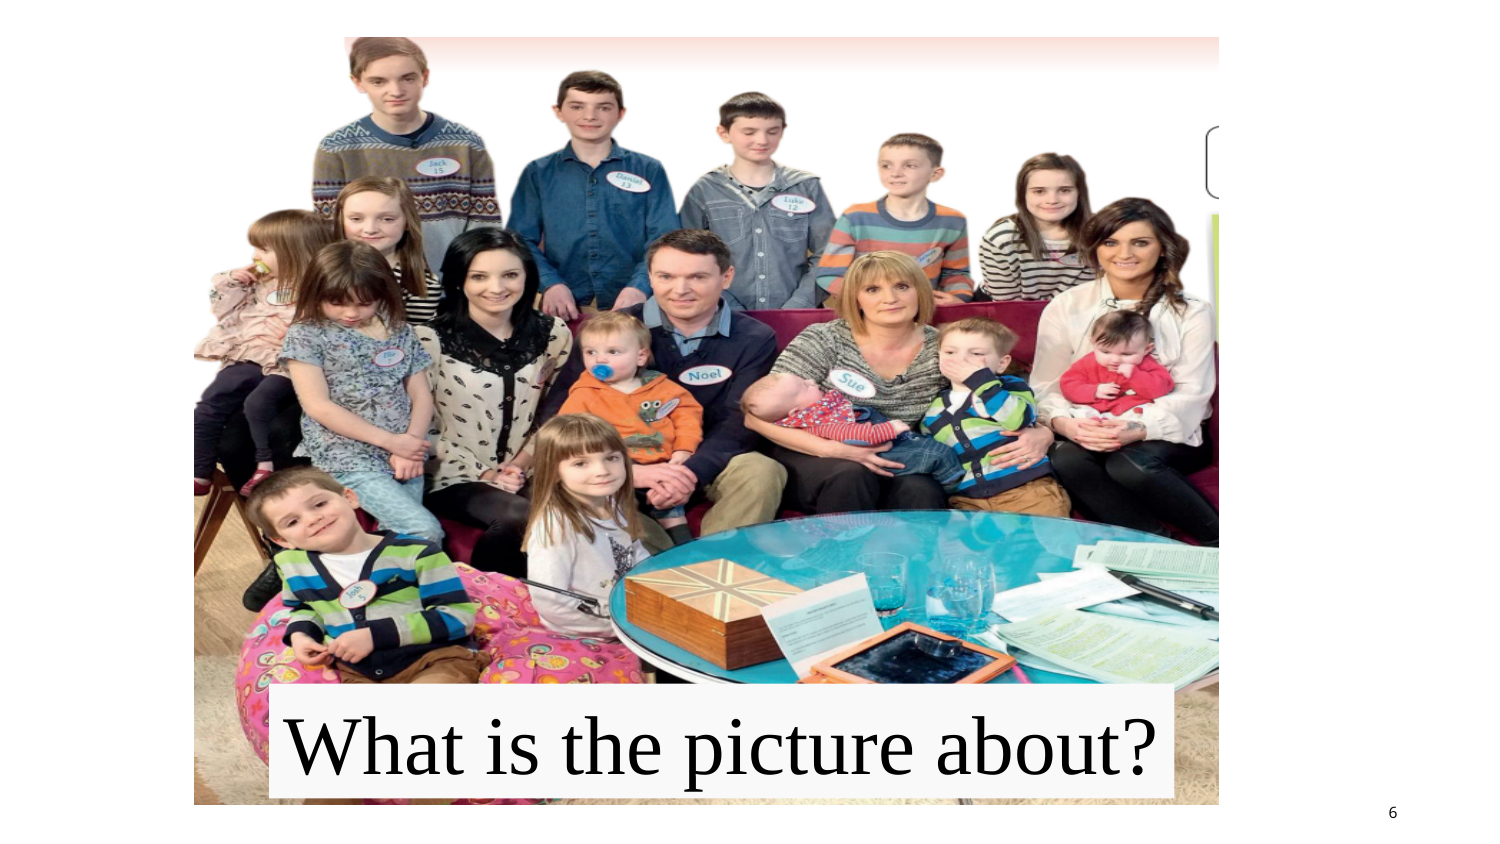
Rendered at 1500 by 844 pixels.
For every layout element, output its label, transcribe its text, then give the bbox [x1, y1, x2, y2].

slide_number 6 [1333, 796, 1454, 830]
picture [194, 37, 1219, 805]
